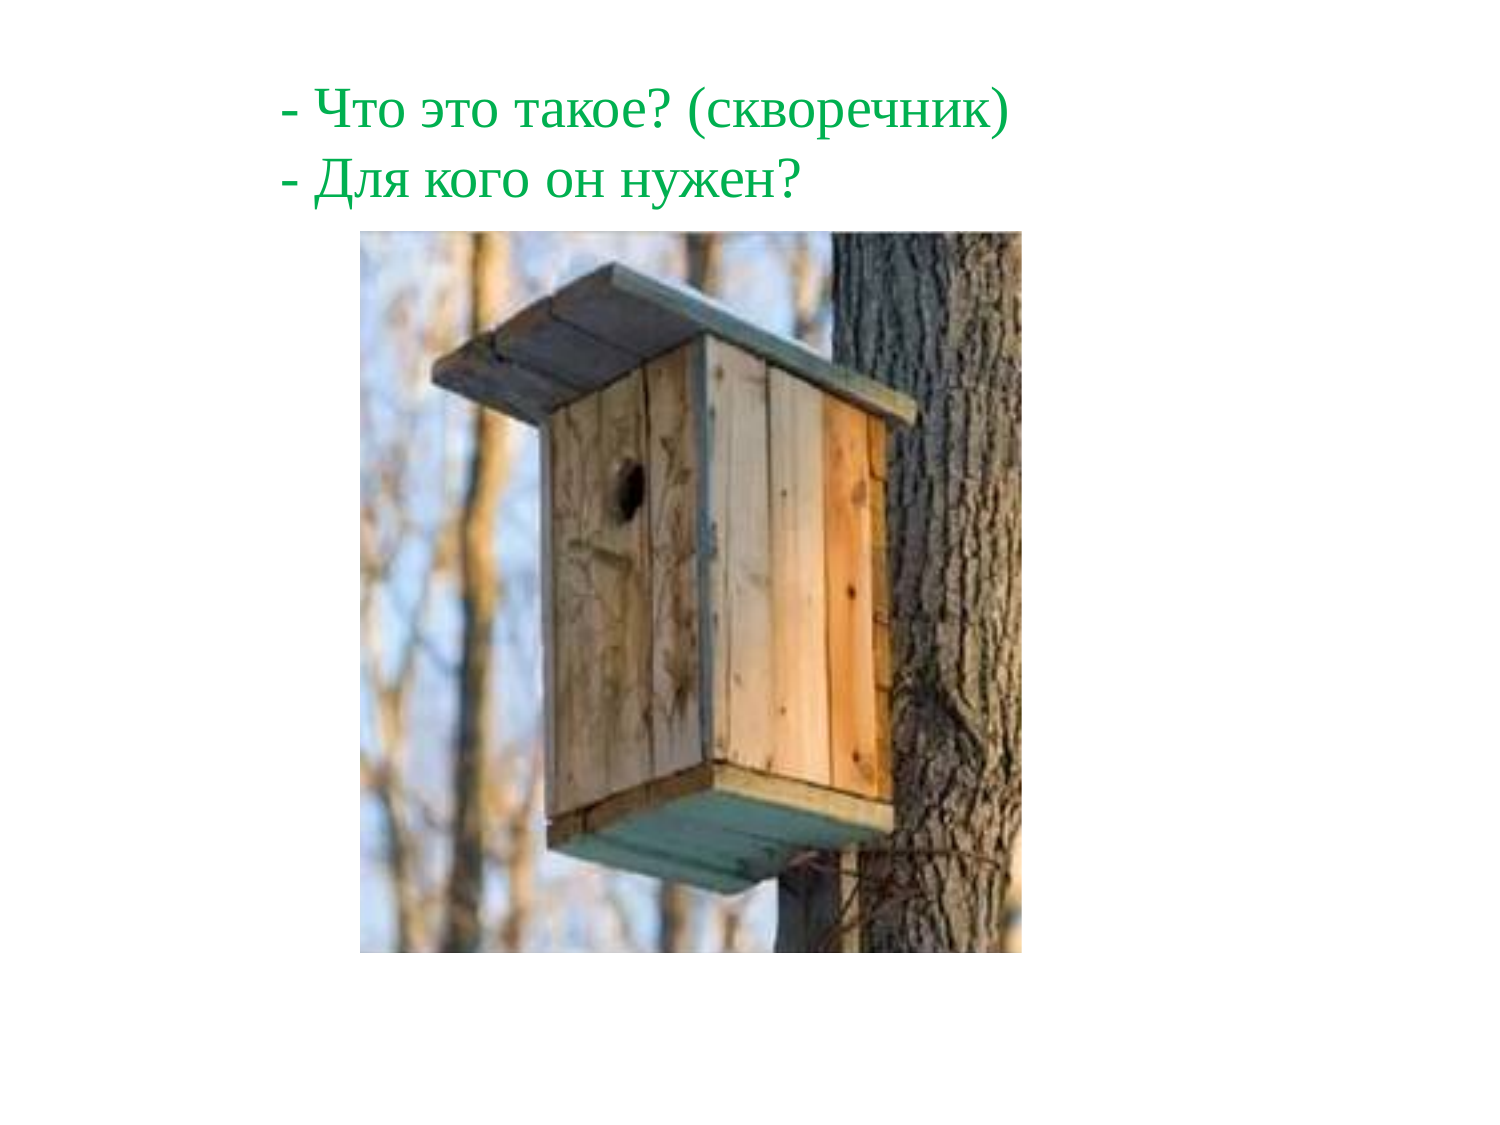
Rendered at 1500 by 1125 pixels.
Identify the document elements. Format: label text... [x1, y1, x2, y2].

title - Что это такое? (скворечник) - Для кого он нужен? [265, 45, 1425, 233]
picture [359, 231, 1022, 953]
